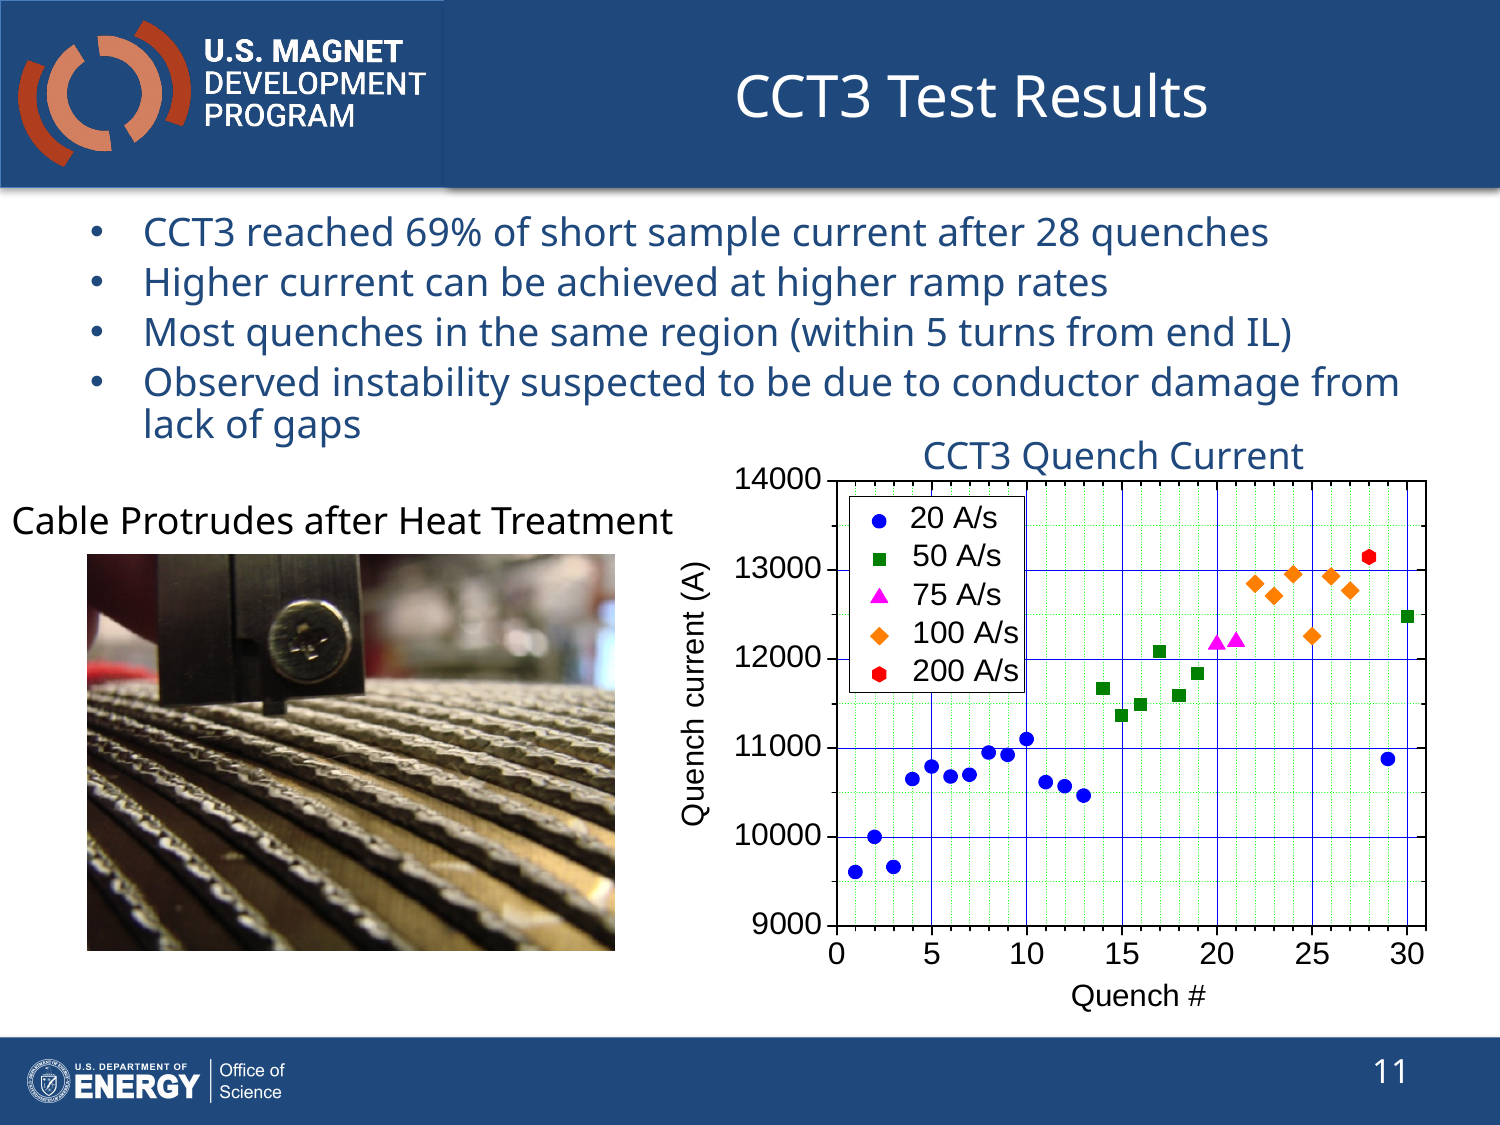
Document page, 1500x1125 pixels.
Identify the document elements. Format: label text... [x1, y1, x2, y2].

title CCT3 Test Results [444, 0, 1500, 188]
picture [87, 554, 615, 951]
picture [27, 1059, 285, 1103]
slide_number 11 [1340, 1065, 1425, 1103]
picture [18, 20, 426, 167]
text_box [630, 406, 1500, 1056]
text_box Cable Protrudes after Heat Treatment [0, 489, 625, 550]
list CCT3 reached 69% of short sample current after 28 quenches Higher current can be achieved at higher ramp rates Most quenches in the same region (within 5 turns from end IL) Observed instability suspected to be due to conductor damage from lack of gaps [75, 204, 1463, 455]
